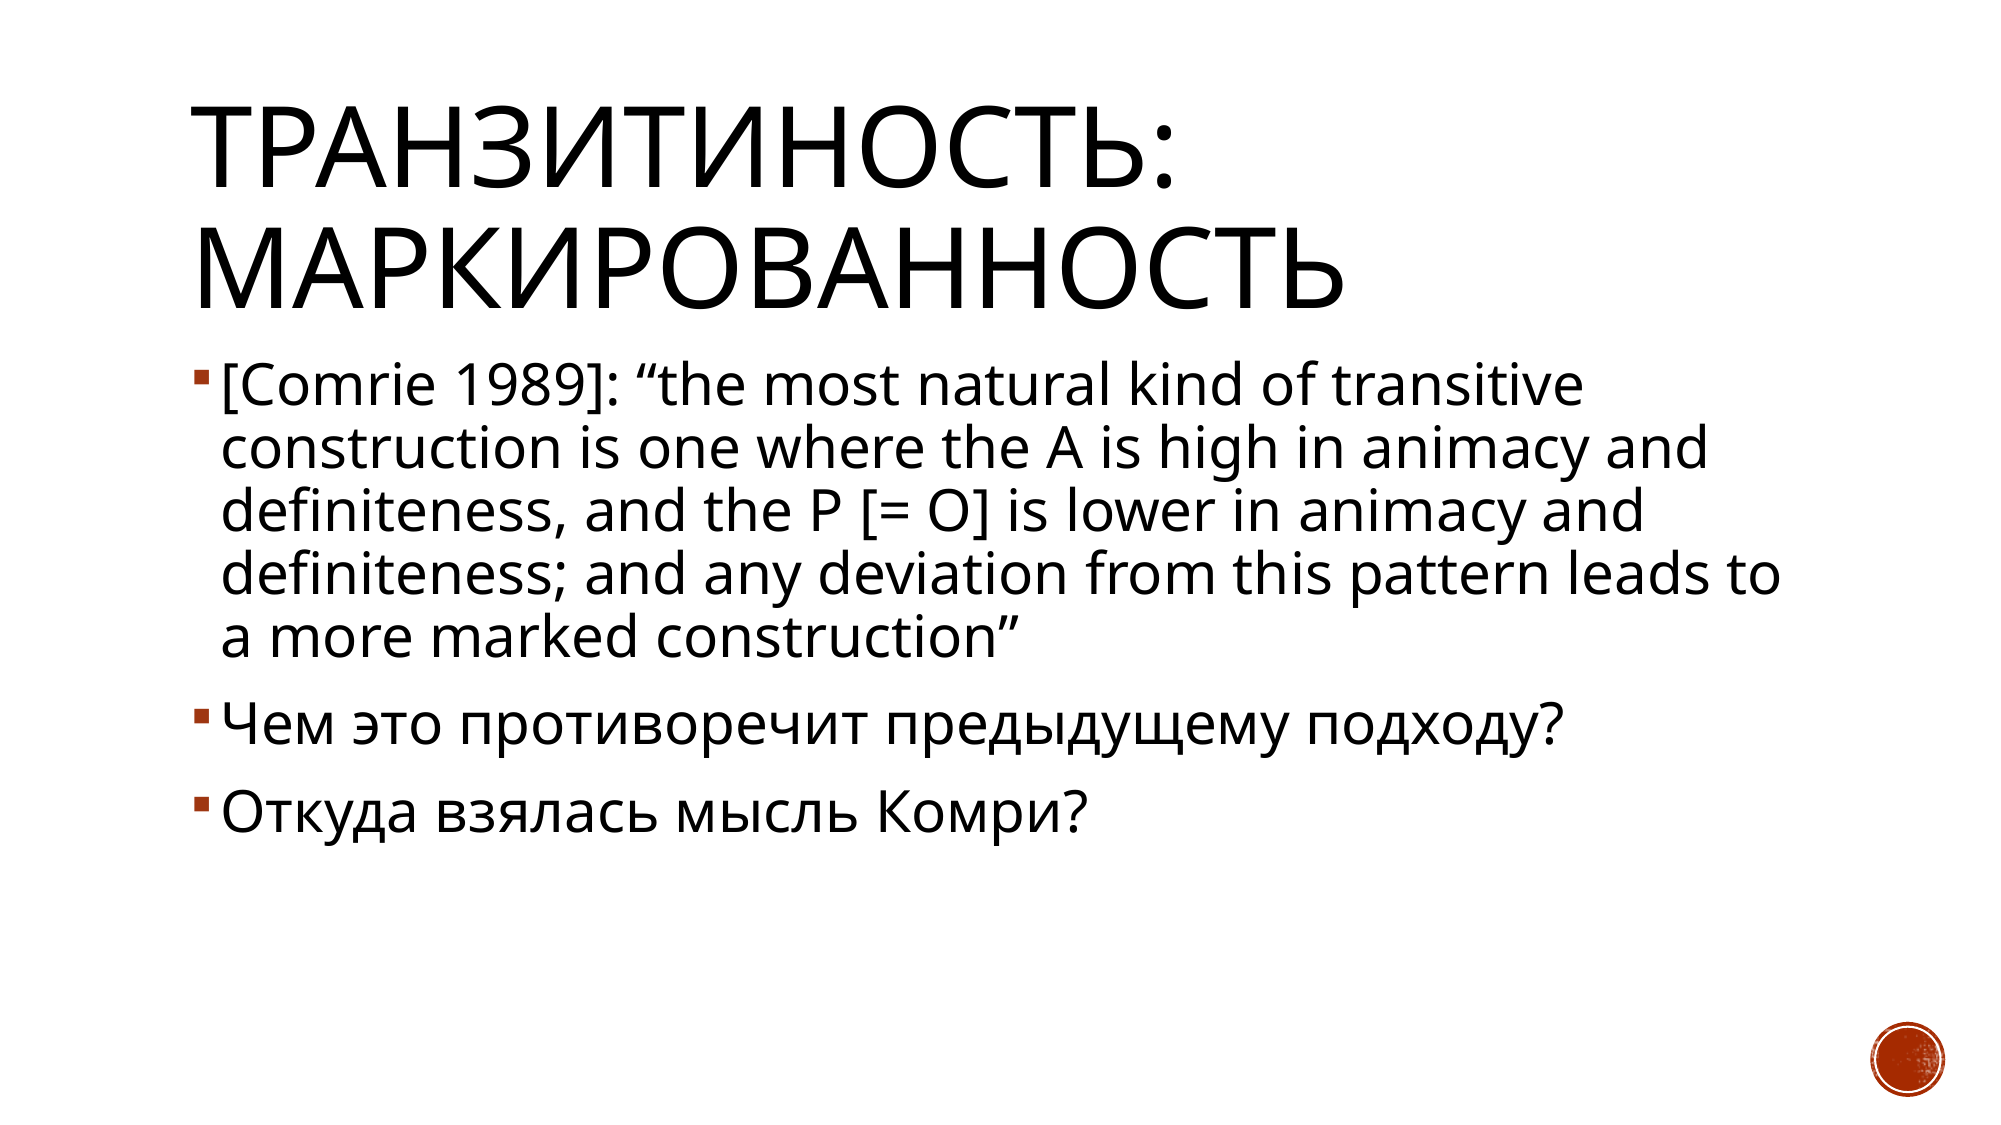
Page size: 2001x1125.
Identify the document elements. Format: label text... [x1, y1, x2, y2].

title Транзитиность: маркированность [175, 79, 1826, 344]
list [Comrie 1989]: “the most natural kind of transitive construction is one where the A is high in animacy and definiteness, and the P [= O] is lower in animacy and definiteness; and any deviation from this pattern leads to a more marked construction” Чем это противоречит предыдущему подходу? Откуда взялась мысль Комри? [175, 348, 1826, 1013]
